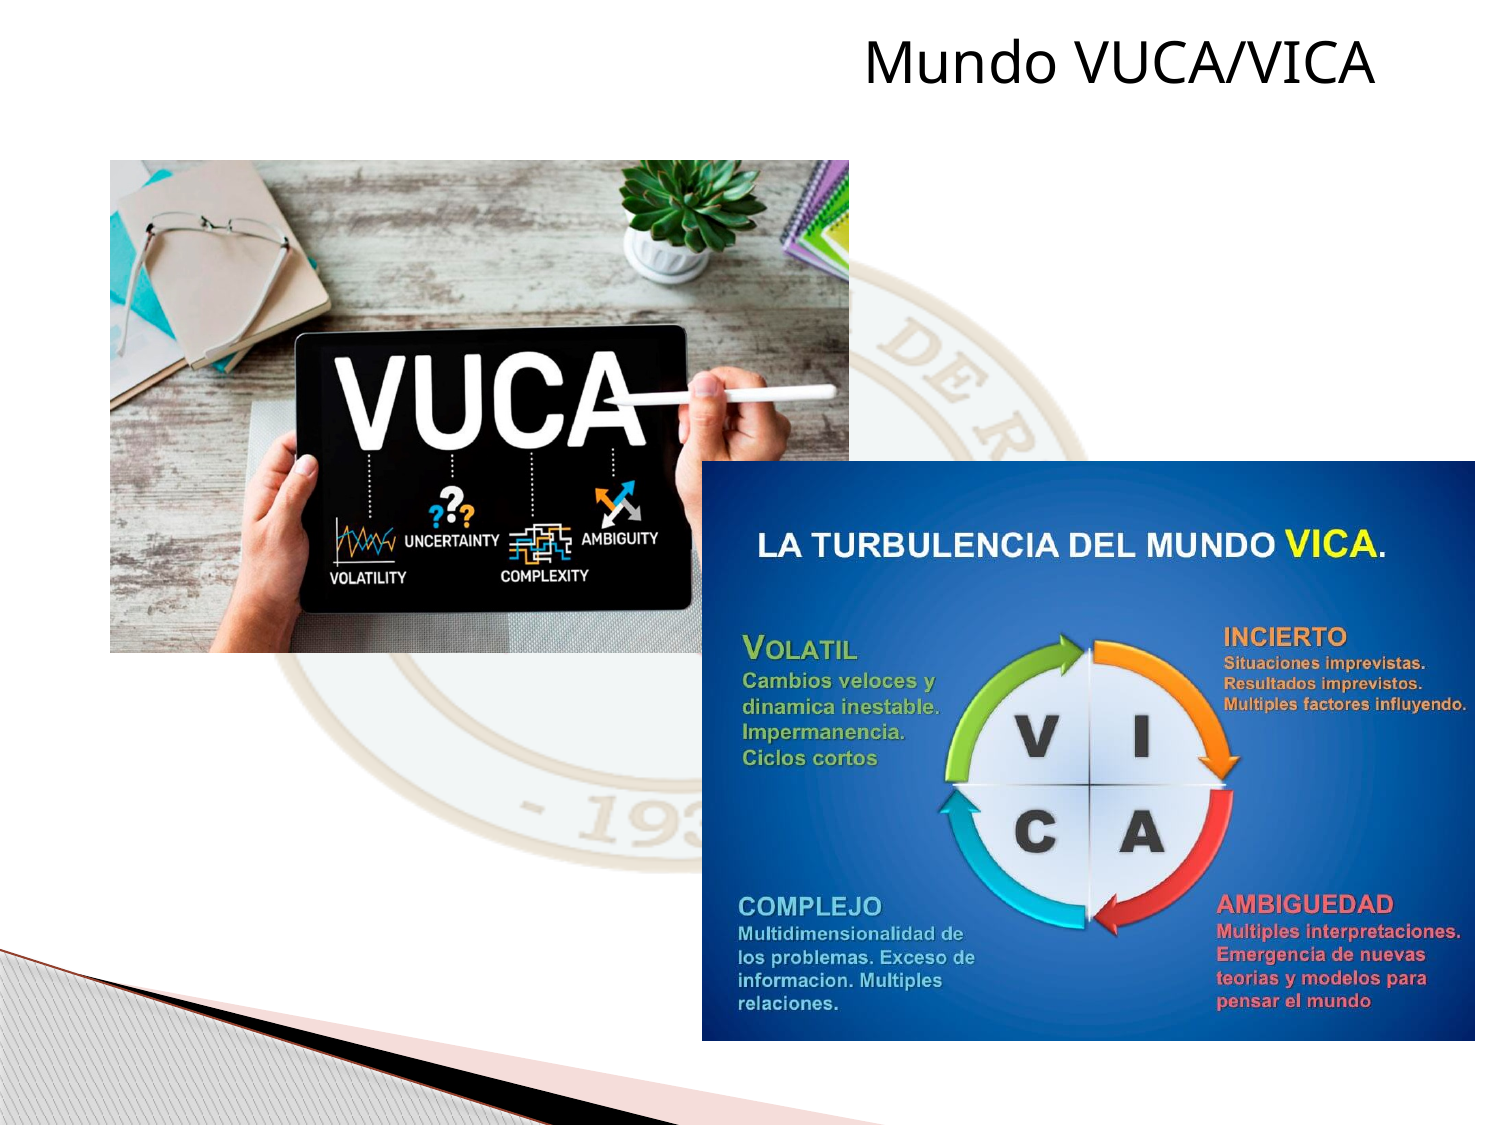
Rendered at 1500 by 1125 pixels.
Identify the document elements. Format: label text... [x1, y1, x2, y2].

picture [110, 160, 1475, 1041]
text_box Mundo VUCA/VICA [848, 17, 1475, 102]
